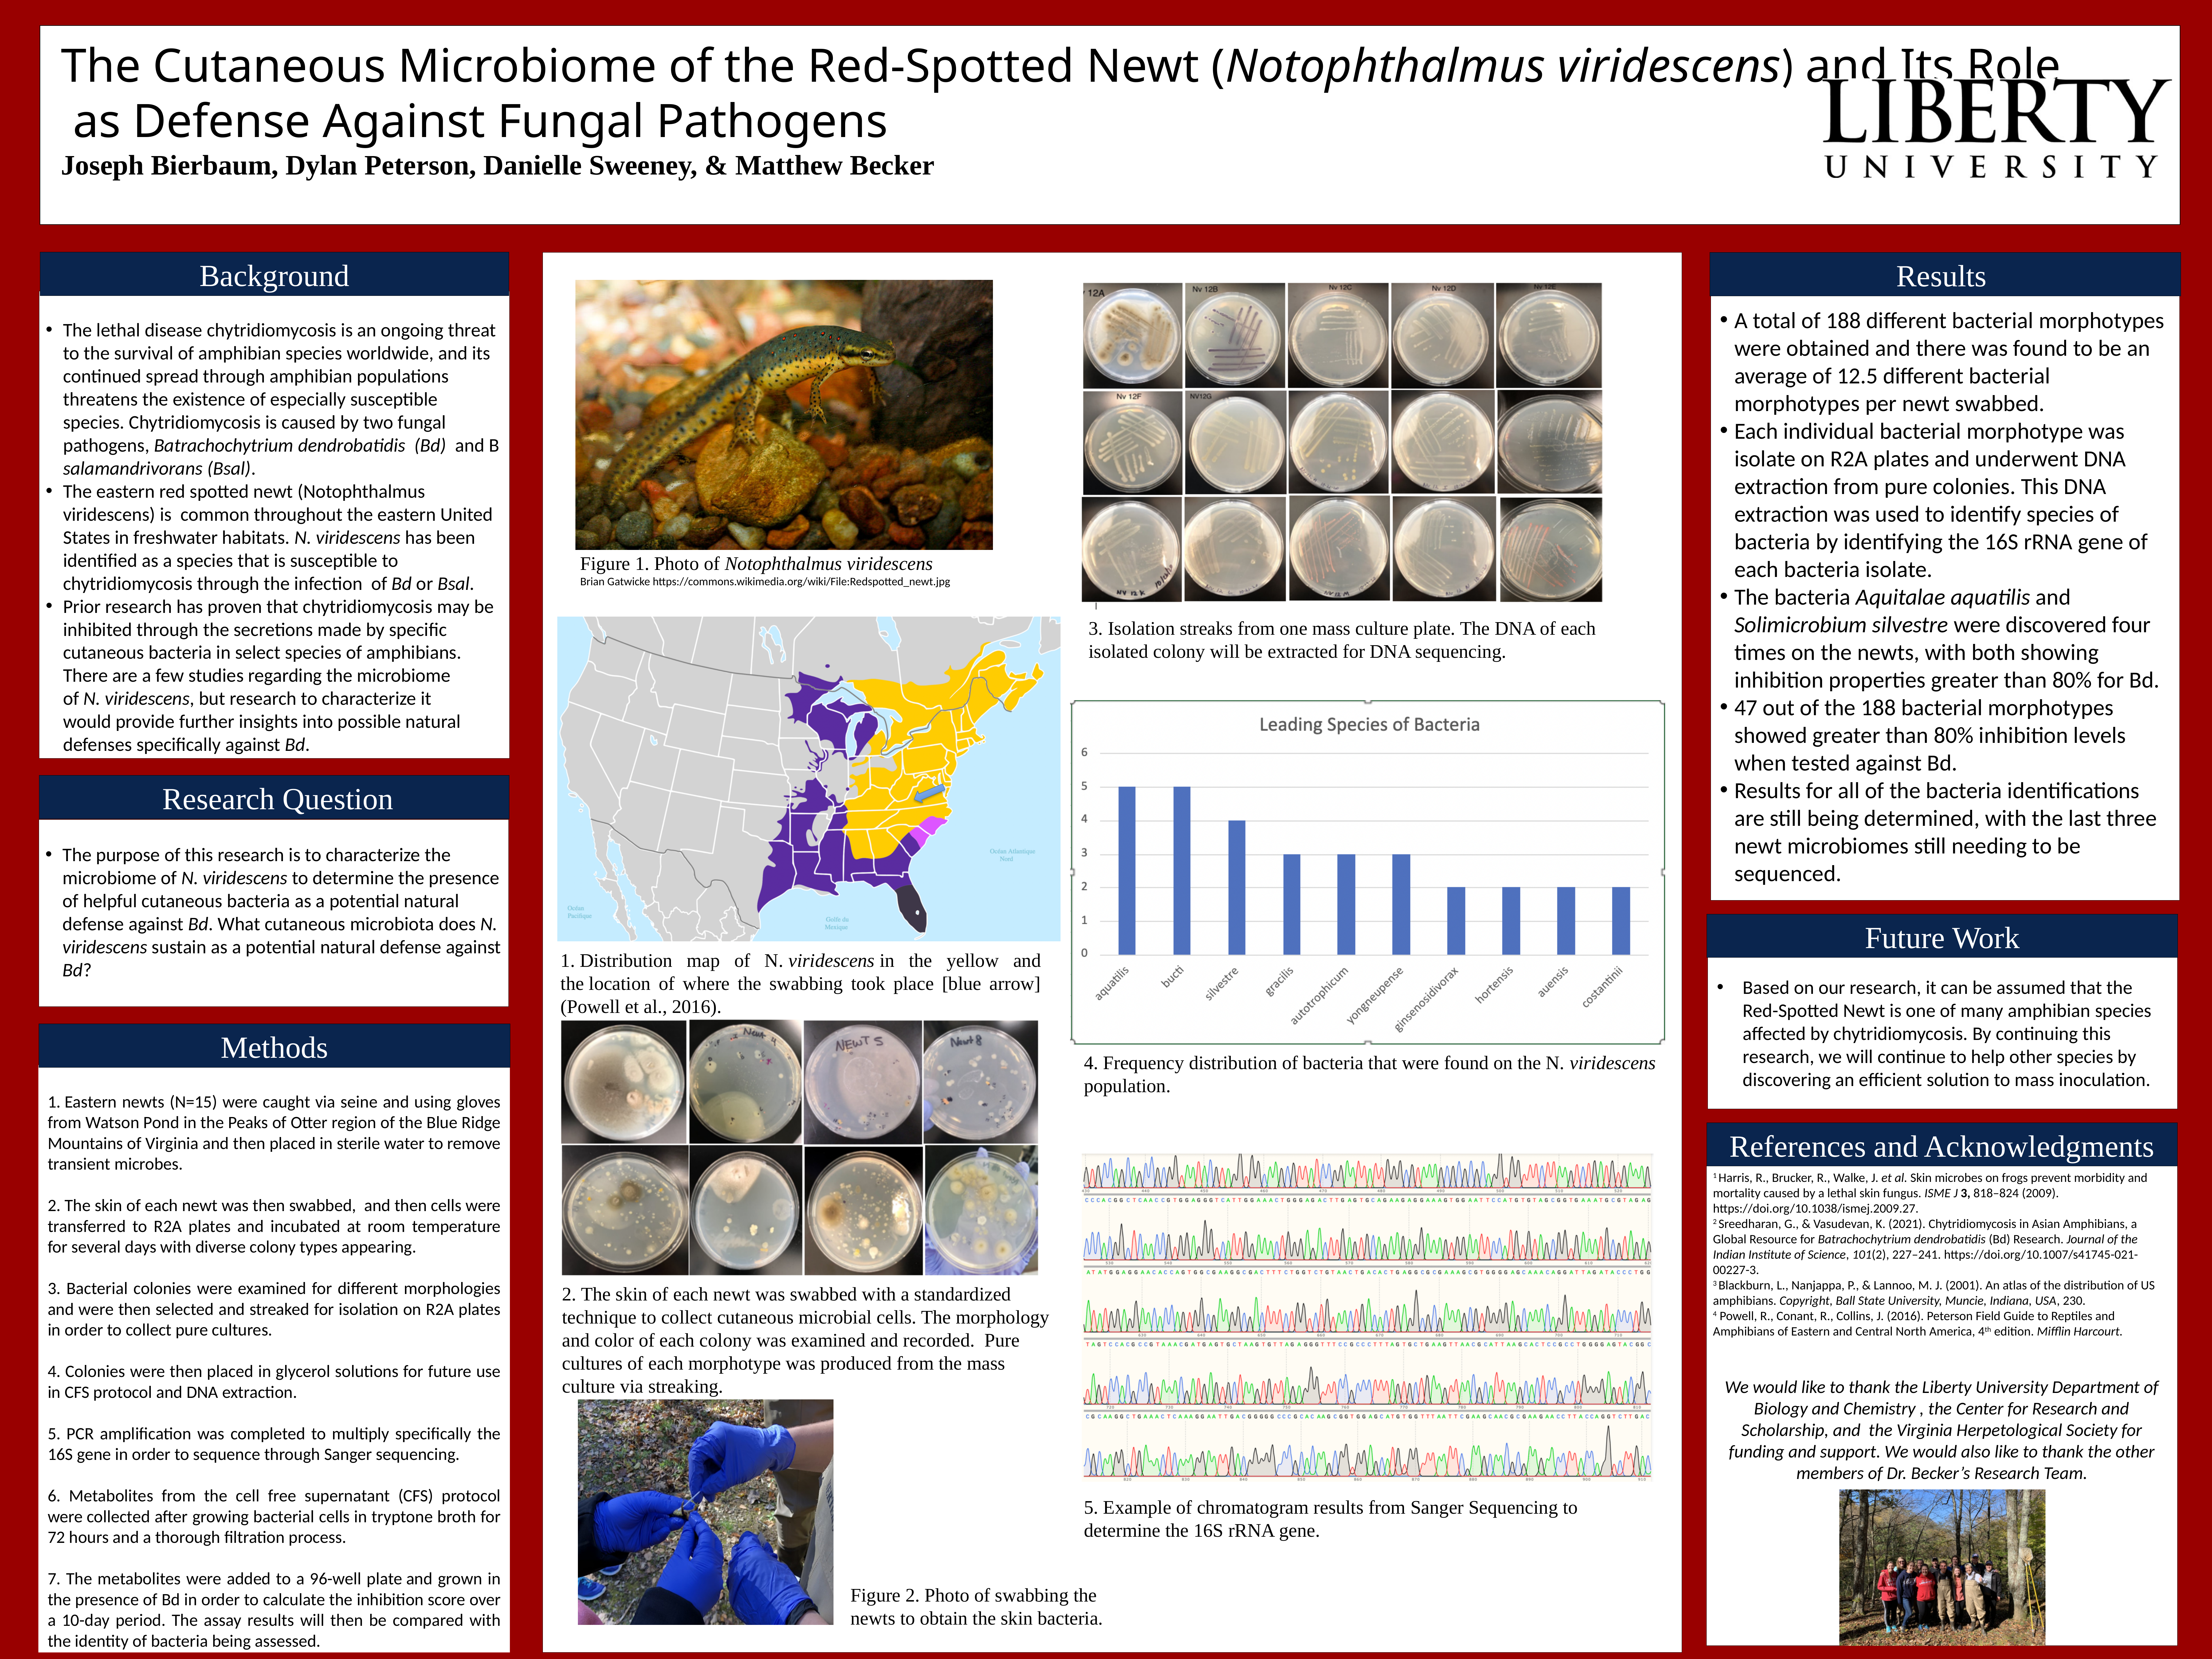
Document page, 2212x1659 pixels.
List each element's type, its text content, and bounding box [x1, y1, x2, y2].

text_box Figure 1. Photo of Notophthalmus viridescens Brian Gatwicke https://commons.wikimedia.org/wiki/File:Redspotted_newt.jpg [575, 551, 993, 590]
text_box 1 Harris, R., Brucker, R., Walke, J. et al. Skin microbes on frogs prevent morbidity and mortality caused by a lethal skin fungus. ISME J 3, 818–824 (2009). https://doi.org/10.1038/ismej.2009.27. 2 Sreedharan, G., & Vasudevan, K. (2021). Chytridiomycosis in Asian Amphibians, a Global Resource for Batrachochytrium dendrobatidis (Bd) Research. Journal of the Indian Institute of Science, 101(2), 227–241. https://doi.org/10.1007/s41745-021-00227-3. 3 Blackburn, L., Nanjappa, P., & Lannoo, M. J. (2001). An atlas of the distribution of US amphibians. Copyright, Ball State University, Muncie, Indiana, USA, 230. 4 Powell, R., Conant, R., Collins, J. (2016). Peterson Field Guide to Reptiles and Amphibians of Eastern and Central North America, 4th edition. Mifflin Harcourt. We would like to thank the Liberty University Department of Biology and Chemistry , the Center for Research and Scholarship, and the Virginia Herpetological Society for funding and support. We would also like to thank the other members of Dr. Becker’s Research Team. [1706, 1166, 2178, 1646]
text_box References and Acknowledgments [1707, 1123, 2178, 1166]
text_box Methods [39, 1024, 510, 1068]
text_box 1. Distribution map of N. viridescens in the yellow and the location of where the swabbing took place [blue arrow] (Powell et al., 2016). [556, 945, 1046, 1019]
picture [578, 1398, 834, 1625]
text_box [1710, 252, 2181, 900]
picture [1839, 1489, 2045, 1646]
text_box The Cutaneous Microbiome of the Red-Spotted Newt (Notophthalmus viridescens) and Its Role as Defense Against Fungal Pathogens Joseph Bierbaum, Dylan Peterson, Danielle Sweeney, & Matthew Becker [39, 25, 2181, 225]
picture [1082, 1153, 1653, 1482]
picture [556, 1015, 1041, 1280]
picture [1079, 277, 1610, 610]
text_box 4. Frequency distribution of bacteria that were found on the N. viridescens population. [1079, 1048, 1665, 1099]
picture [557, 617, 1061, 941]
picture [1070, 700, 1665, 1045]
text_box The purpose of this research is to characterize the microbiome of N. viridescens to determine the presence of helpful cutaneous bacteria as a potential natural defense against Bd. What cutaneous microbiota does N. viridescens sustain as a potential natural defense against Bd? [39, 819, 509, 1007]
text_box Research Question [39, 775, 509, 819]
picture [1822, 78, 2172, 178]
text_box The lethal disease chytridiomycosis is an ongoing threat to the survival of amphibian species worldwide, and its continued spread through amphibian populations threatens the existence of especially susceptible species. Chytridiomycosis is caused by two fungal pathogens, Batrachochytrium dendrobatidis (Bd) and B salamandrivorans (Bsal). The eastern red spotted newt (Notophthalmus viridescens) is common throughout the eastern United States in freshwater habitats. N. viridescens has been identified as a species that is susceptible to chytridiomycosis through the infection of Bd or Bsal. Prior research has proven that chytridiomycosis may be inhibited through the secretions made by specific cutaneous bacteria in select species of amphibians. There are a few studies regarding the microbiome of N. viridescens, but research to characterize it would provide further insights into possible natural defenses specifically against Bd. [39, 291, 510, 759]
text_box [543, 252, 1682, 1653]
text_box 3. Isolation streaks from one mass culture plate. The DNA of each isolated colony will be extracted for DNA sequencing. [1084, 613, 1622, 664]
text_box 1. Eastern newts (N=15) were caught via seine and using gloves from Watson Pond in the Peaks of Otter region of the Blue Ridge Mountains of Virginia and then placed in sterile water to remove transient microbes. 2. The skin of each newt was then swabbed, and then cells were transferred to R2A plates and incubated at room temperature for several days with diverse colony types appearing. 3. Bacterial colonies were examined for different morphologies and were then selected and streaked for isolation on R2A plates in order to collect pure cultures. 4. Colonies were then placed in glycerol solutions for future use in CFS protocol and DNA extraction. 5. PCR amplification was completed to multiply specifically the 16S gene in order to sequence through Sanger sequencing. 6. Metabolites from the cell free supernatant (CFS) protocol were collected after growing bacterial cells in tryptone broth for 72 hours and a thorough filtration process. 7. The metabolites were added to a 96-well plate and grown in the presence of Bd in order to calculate the inhibition score over a 10-day period. The assay results will then be compared with the identity of bacteria being assessed. [38, 1065, 510, 1653]
text_box Figure 2. Photo of swabbing the newts to obtain the skin bacteria. [846, 1580, 1115, 1631]
text_box Background [40, 252, 509, 296]
text_box 2. The skin of each newt was swabbed with a standardized technique to collect cutaneous microbial cells. The morphology and color of each colony was examined and recorded. Pure cultures of each morphotype was produced from the mass culture via streaking. [557, 1279, 1067, 1399]
picture [575, 280, 993, 550]
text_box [1707, 914, 2178, 1109]
text_box 5. Example of chromatogram results from Sanger Sequencing to determine the 16S rRNA gene. [1079, 1492, 1651, 1543]
